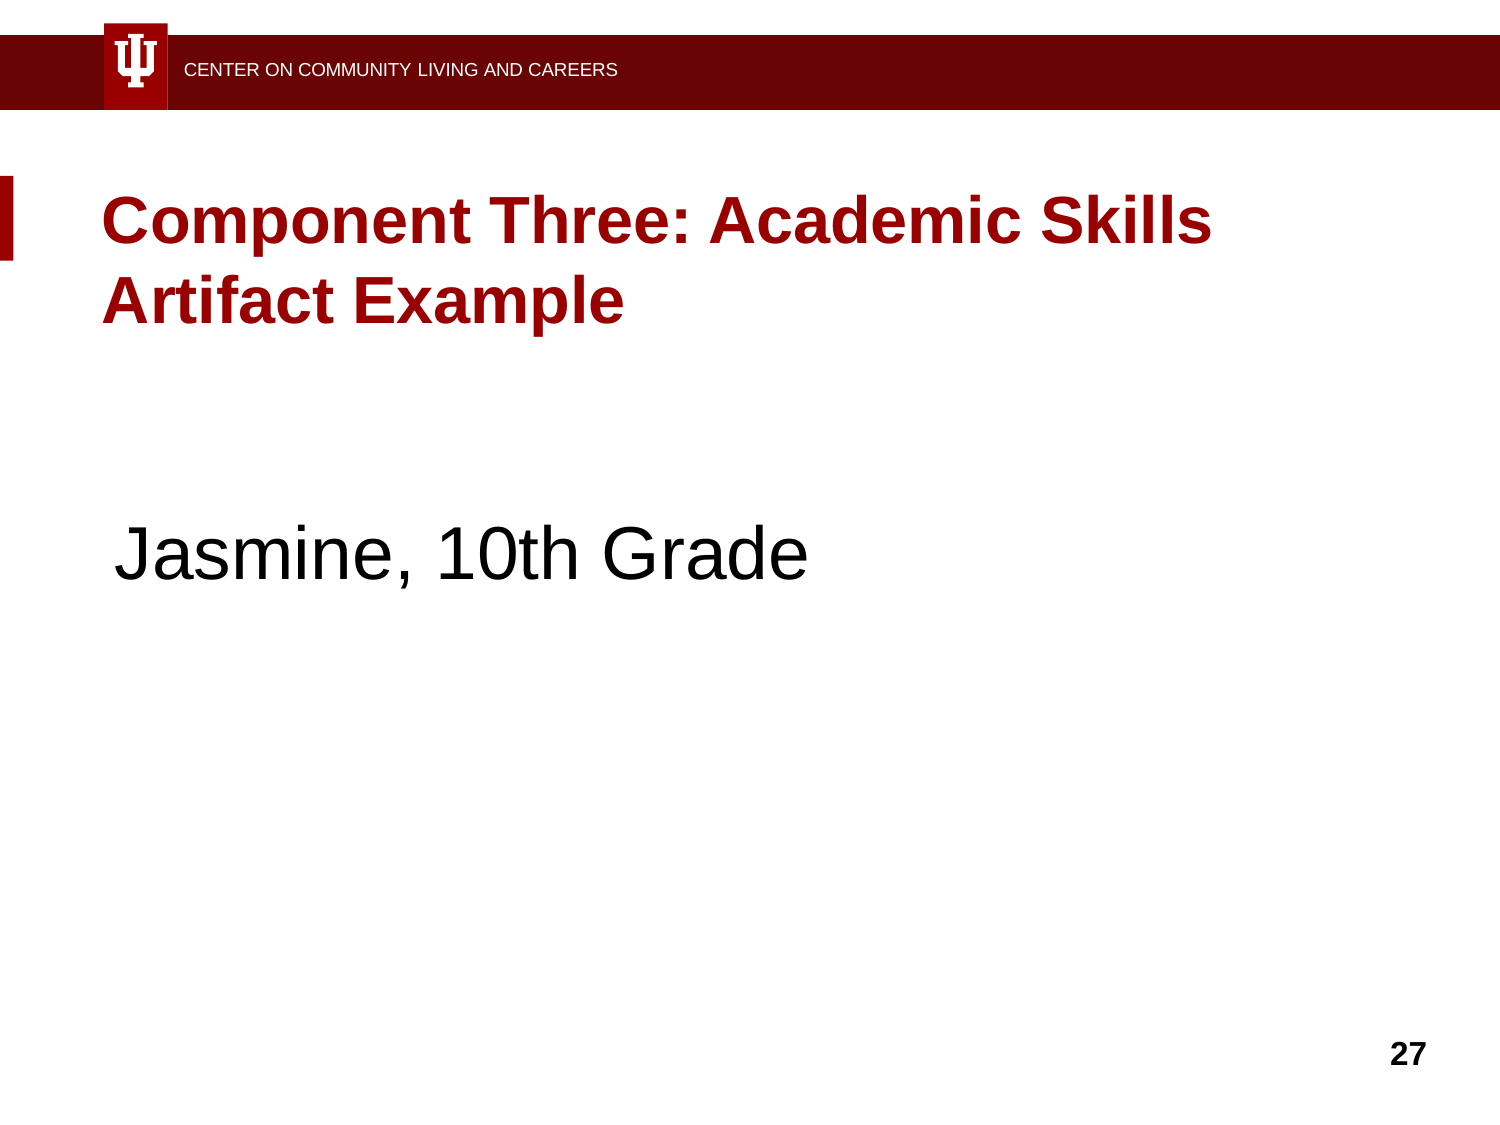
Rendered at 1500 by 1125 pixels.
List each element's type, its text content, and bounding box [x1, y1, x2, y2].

text_box CENTER ON COMMUNITY LIVING AND CAREERS [0, 35, 1500, 81]
title Component Three: Academic Skills Artifact Example [99, 174, 1250, 365]
text_box Jasmine, 10th Grade [99, 496, 850, 602]
text_box 27 [1383, 1033, 1436, 1072]
